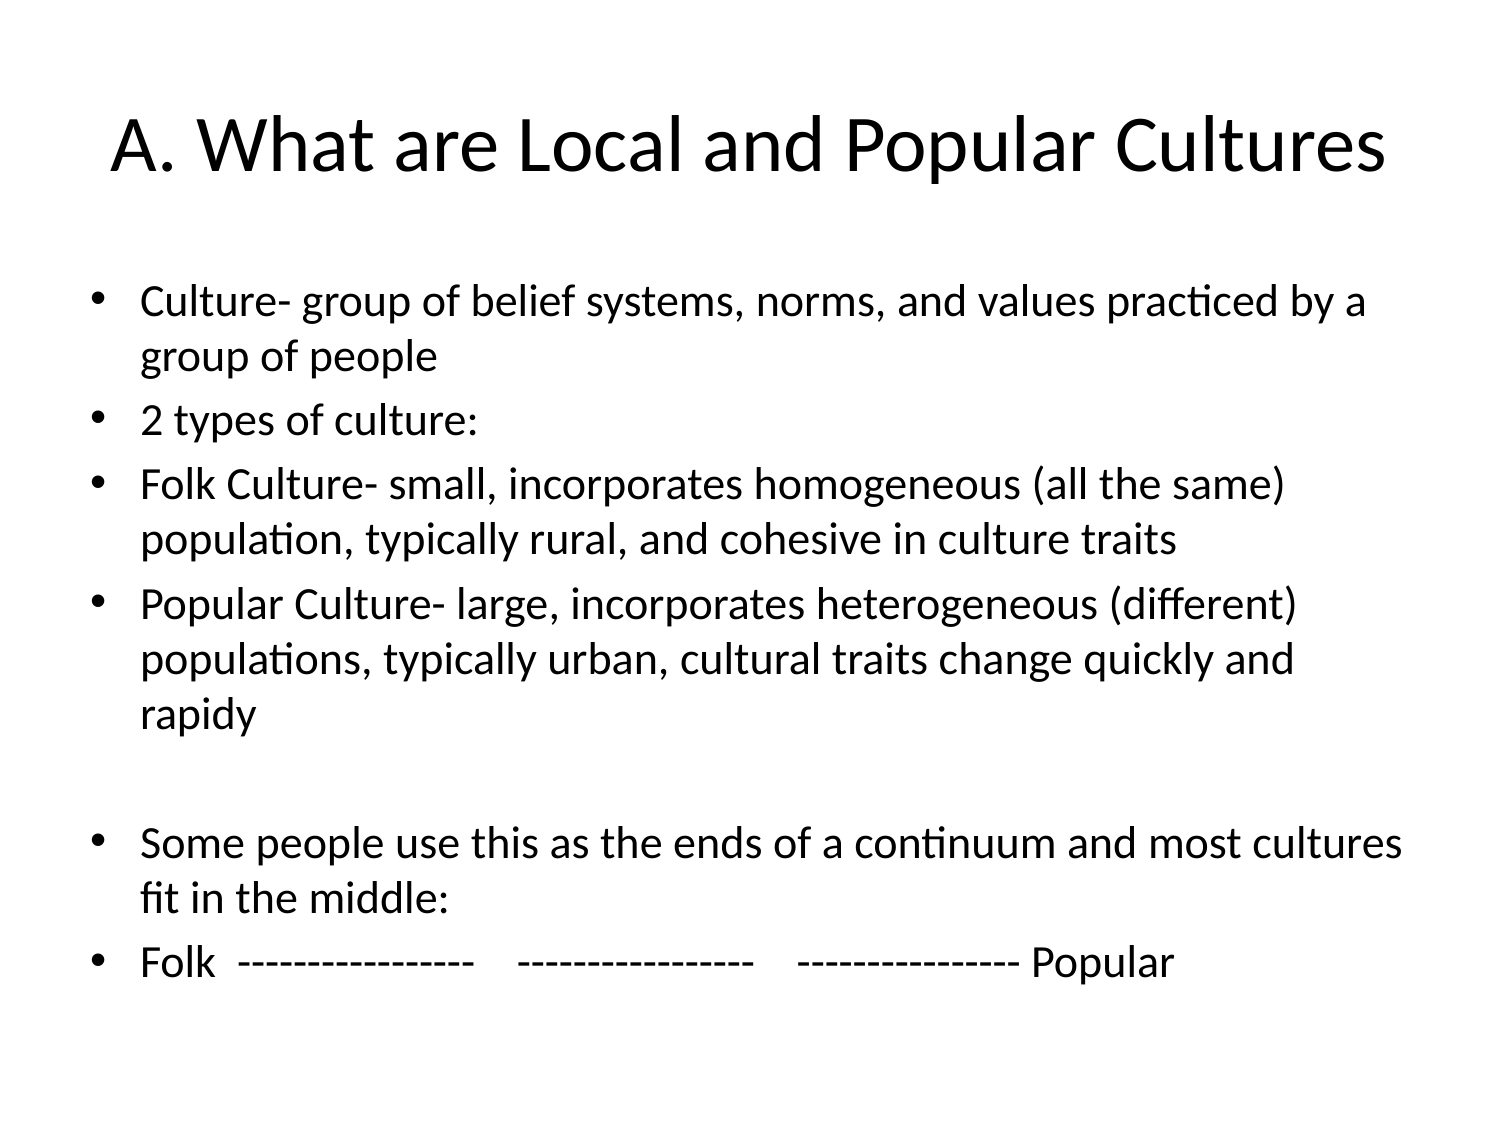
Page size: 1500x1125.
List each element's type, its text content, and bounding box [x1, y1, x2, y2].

title A. What are Local and Popular Cultures [74, 44, 1426, 233]
list Culture- group of belief systems, norms, and values practiced by a group of people 2 types of culture: Folk Culture- small, incorporates homogeneous (all the same) population, typically rural, and cohesive in culture traits Popular Culture- large, incorporates heterogeneous (different) populations, typically urban, cultural traits change quickly and rapidy Some people use this as the ends of a continuum and most cultures fit in the middle: Folk ----------------- ----------------- ---------------- Popular [74, 262, 1426, 1006]
